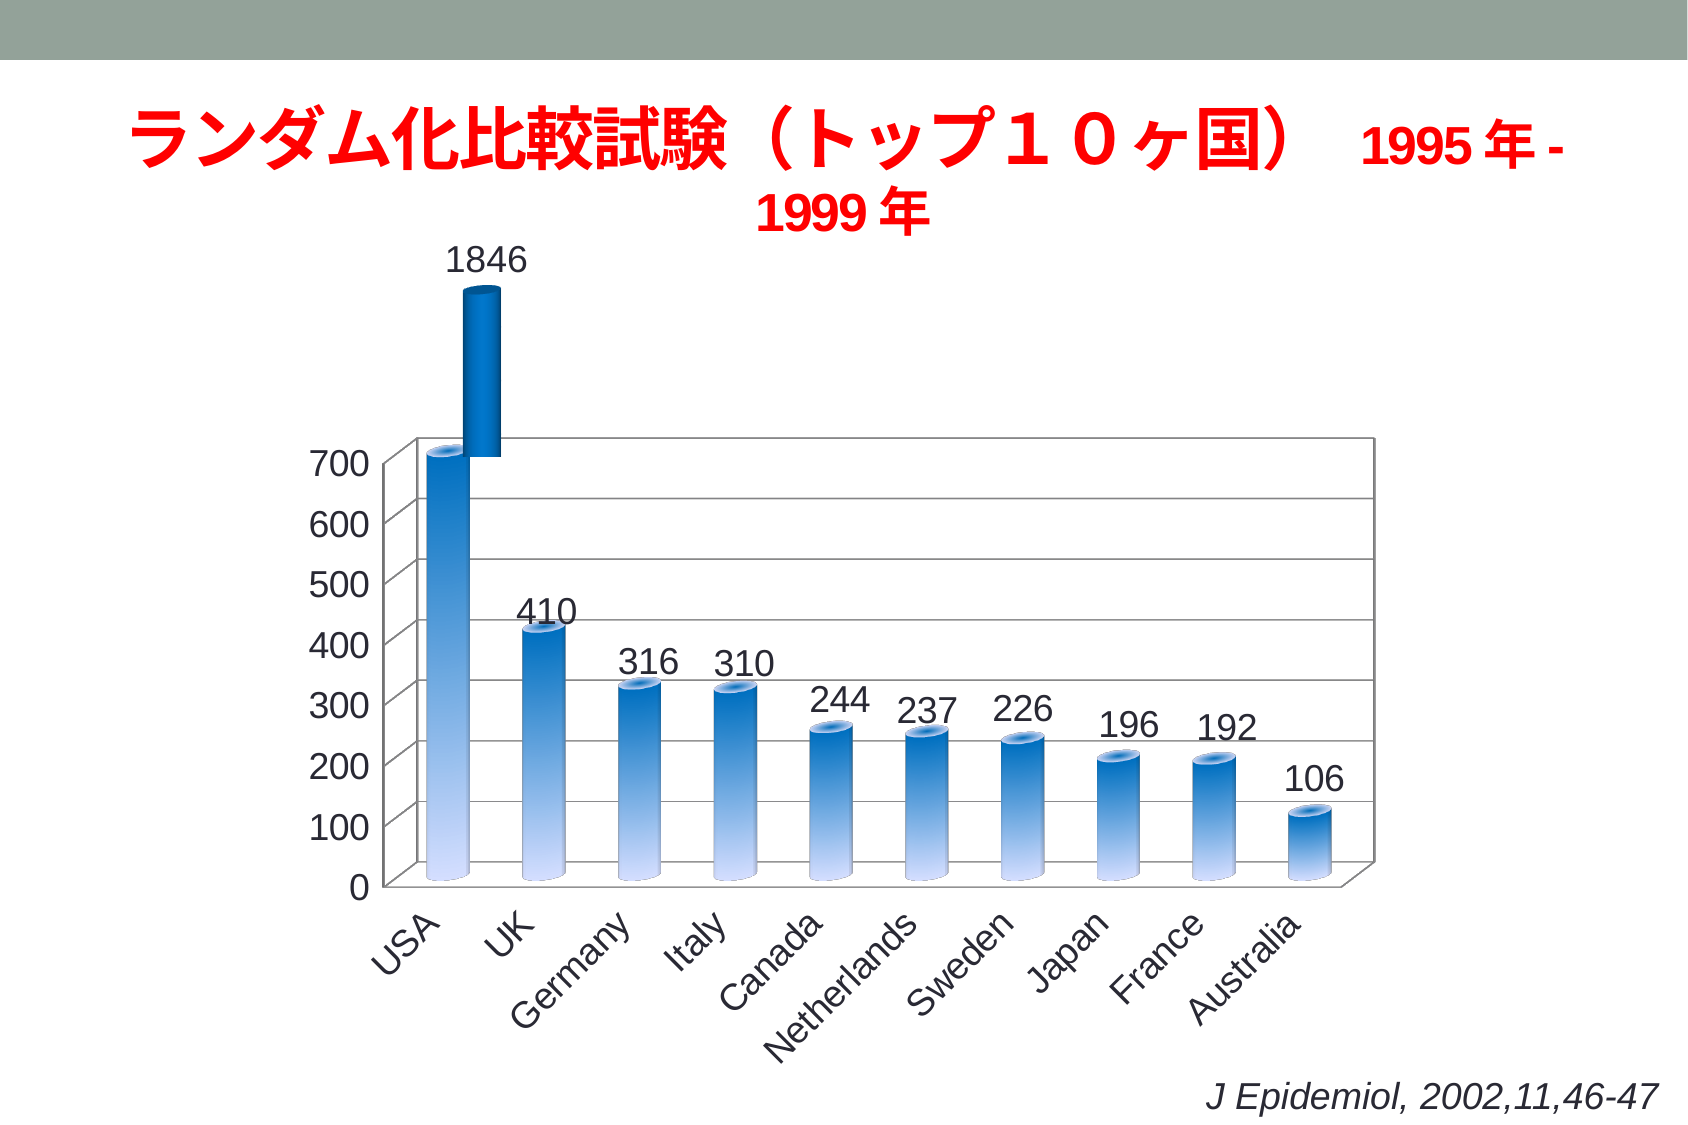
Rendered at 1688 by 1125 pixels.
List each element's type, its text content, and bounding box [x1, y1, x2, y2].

chart [279, 424, 1405, 1086]
title ランダム化比較試験（トップ１０ヶ国） 1995年-1999年 [84, 87, 1604, 250]
text_box 1846 [429, 227, 543, 288]
picture [462, 277, 502, 457]
text_box J Epidemiol, 2002,11,46-47 [1116, 1064, 1685, 1125]
